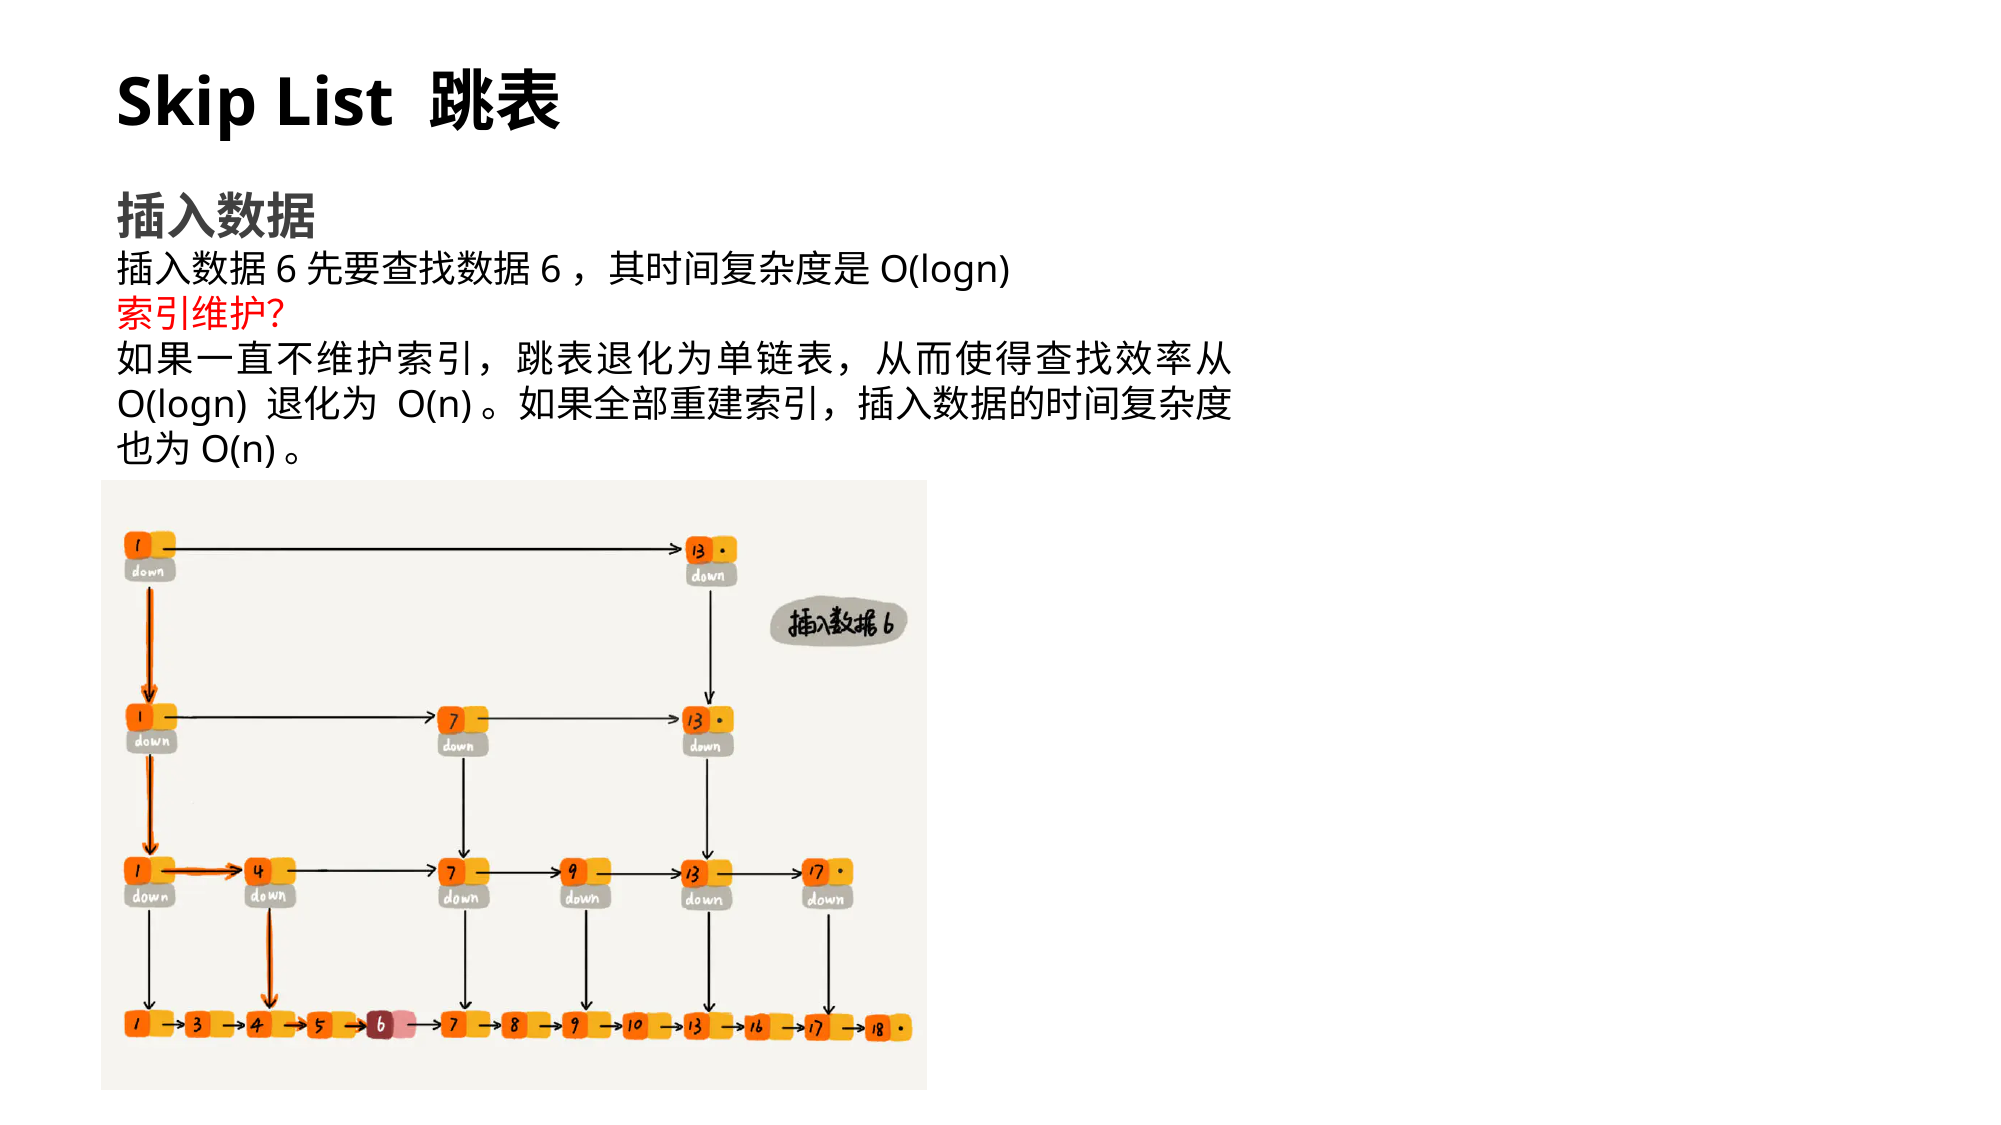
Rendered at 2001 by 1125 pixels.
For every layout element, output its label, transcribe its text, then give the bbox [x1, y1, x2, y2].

text_box 插入数据 插入数据6先要查找数据6，其时间复杂度是O(logn) 索引维护？ 如果一直不维护索引，跳表退化为单链表，从而使得查找效率从 O(logn) 退化为 O(n)。如果全部重建索引，插入数据的时间复杂度也为O(n)。 [101, 177, 1249, 477]
text_box Skip List 跳表 [101, 0, 1827, 208]
picture [101, 480, 927, 1090]
